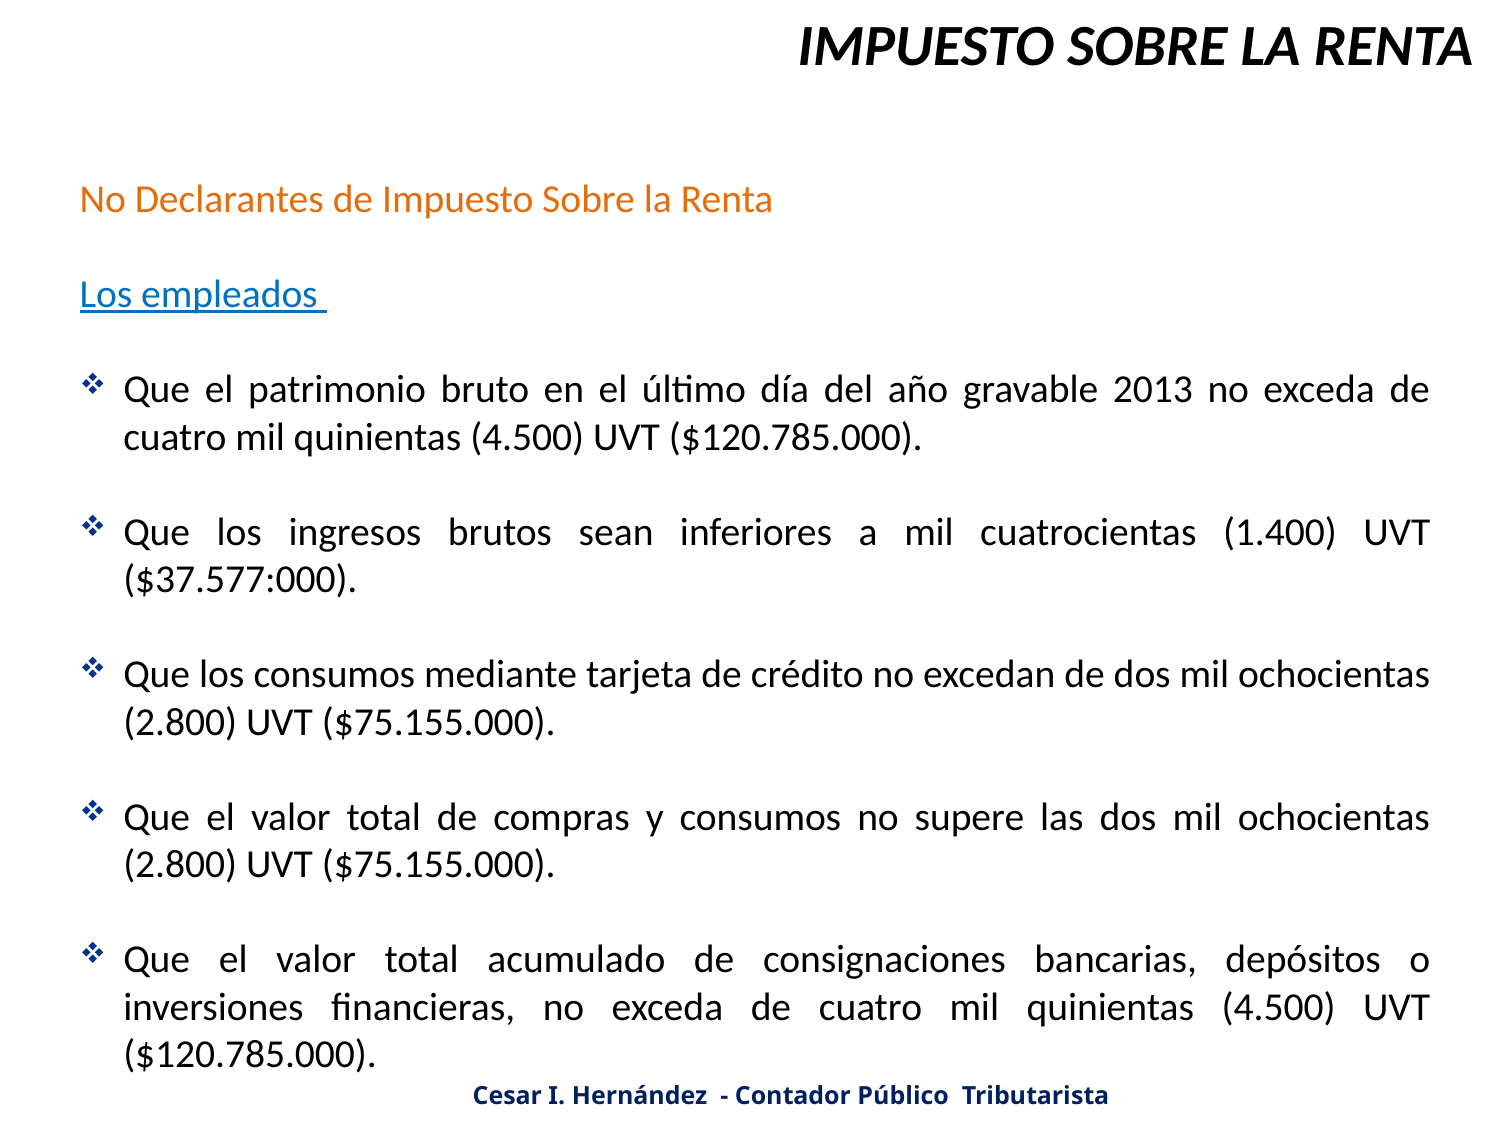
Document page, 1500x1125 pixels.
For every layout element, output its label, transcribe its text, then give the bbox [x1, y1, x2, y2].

text_box IMPUESTO SOBRE LA RENTA [304, 0, 1489, 85]
text_box No Declarantes de Impuesto Sobre la Renta Los empleados Que el patrimonio bruto en el último día del año gravable 2013 no exceda de cuatro mil quinientas (4.500) UVT ($120.785.000). Que los ingresos brutos sean inferiores a mil cuatrocientas (1.400) UVT ($37.577:000). Que los consumos mediante tarjeta de crédito no excedan de dos mil ochocientas (2.800) UVT ($75.155.000). Que el valor total de compras y consumos no supere las dos mil ochocientas (2.800) UVT ($75.155.000). Que el valor total acumulado de consignaciones bancarias, depósitos o inversiones financieras, no exceda de cuatro mil quinientas (4.500) UVT ($120.785.000). [64, 165, 1447, 1059]
footer Cesar I. Hernández - Contador Público Tributarista [348, 1064, 1235, 1125]
